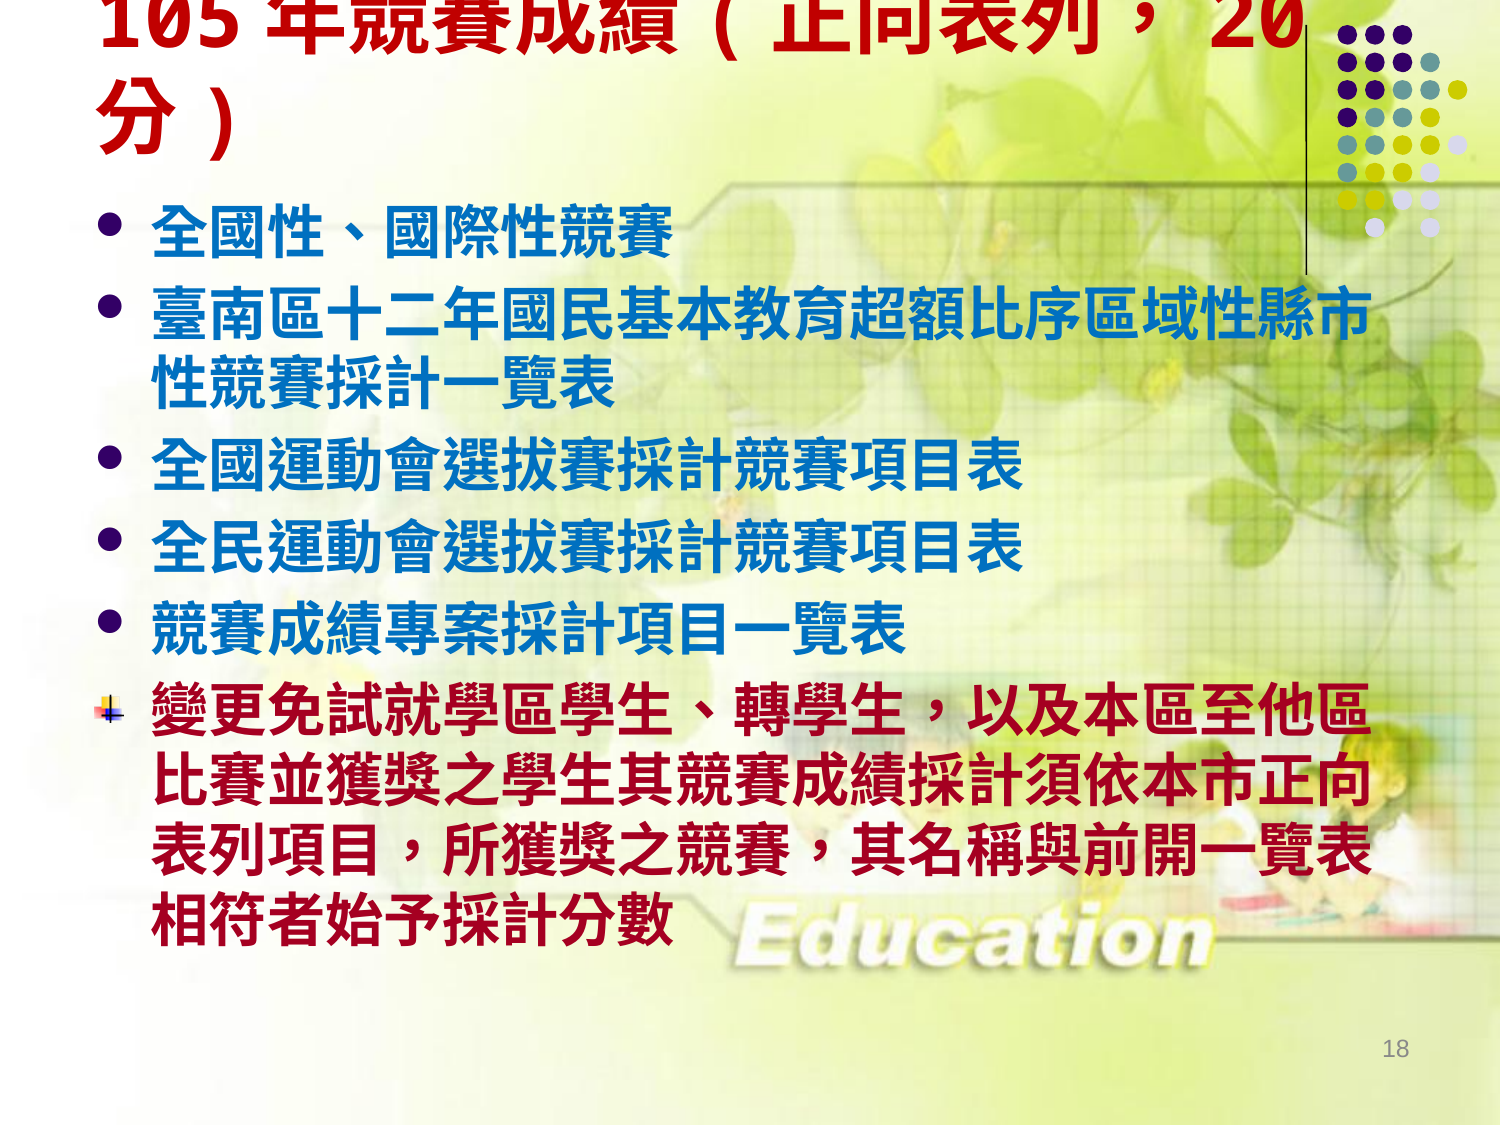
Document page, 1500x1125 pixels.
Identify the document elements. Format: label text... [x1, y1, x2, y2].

title 105年競賽成績(正向表列，20分) [79, 0, 1430, 172]
slide_number 18 [1074, 1025, 1425, 1100]
list 全國性、國際性競賽 臺南區十二年國民基本教育超額比序區域性縣市性競賽採計一覽表 全國運動會選拔賽採計競賽項目表 全民運動會選拔賽採計競賽項目表 競賽成績專案採計項目一覽表 變更免試就學區學生、轉學生，以及本區至他區比賽並獲獎之學生其競賽成績採計須依本市正向表列項目，所獲獎之競賽，其名稱與前開一覽表相符者始予採計分數 [79, 187, 1430, 976]
picture [0, 0, 1500, 1125]
picture [94, 693, 124, 723]
